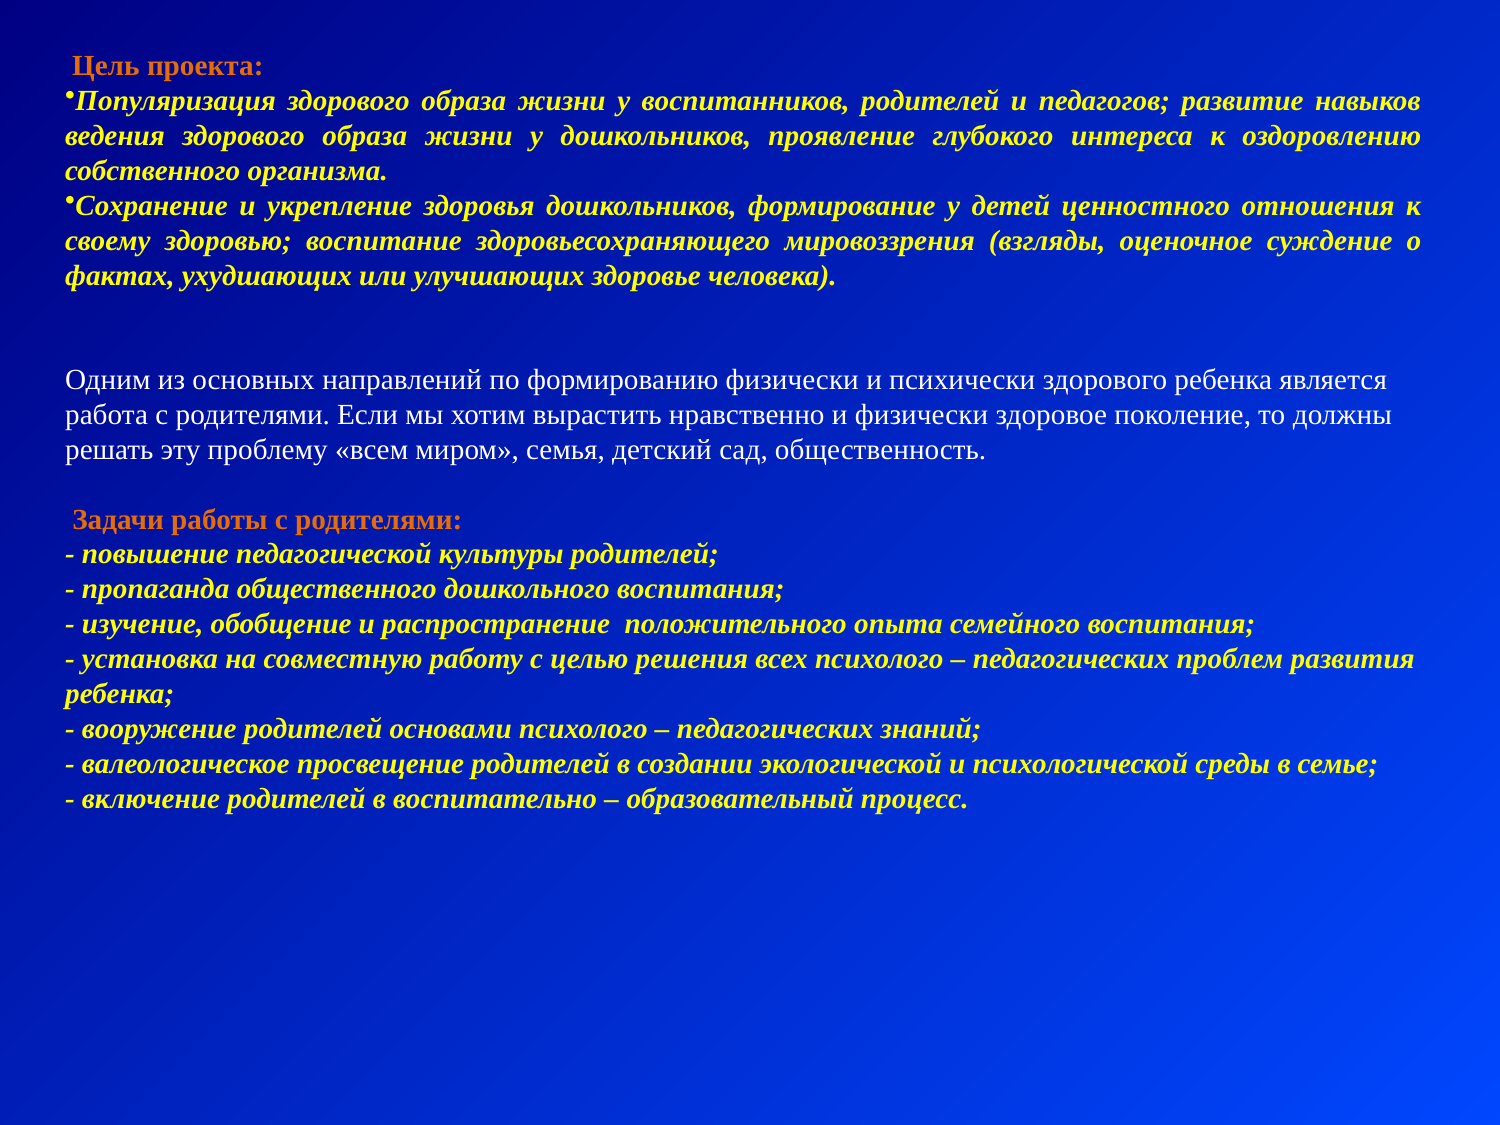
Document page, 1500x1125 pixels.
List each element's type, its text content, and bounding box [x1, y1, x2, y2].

text_box Одним из основных направлений по формированию физически и психически здорового ребенка является работа с родителями. Если мы хотим вырастить нравственно и физически здоровое поколение, то должны решать эту проблему «всем миром», семья, детский сад, общественность. Задачи работы с родителями: - повышение педагогической культуры родителей; - пропаганда общественного дошкольного воспитания; - изучение, обобщение и распространение положительного опыта семейного воспитания; - установка на совместную работу с целью решения всех психолого – педагогических проблем развития ребенка; - вооружение родителей основами психолого – педагогических знаний; - валеологическое просвещение родителей в создании экологической и психологической среды в семье; - включение родителей в воспитательно – образовательный процесс. [50, 352, 1438, 822]
text_box Цель проекта: Популяризация здорового образа жизни у воспитанников, родителей и педагогов; развитие навыков ведения здорового образа жизни у дошкольников, проявление глубокого интереса к оздоровлению собственного организма. Сохранение и укрепление здоровья дошкольников, формирование у детей ценностного отношения к своему здоровью; воспитание здоровьесохраняющего мировоззрения (взгляды, оценочное суждение о фактах, ухудшающих или улучшающих здоровье человека). [50, 38, 1438, 299]
